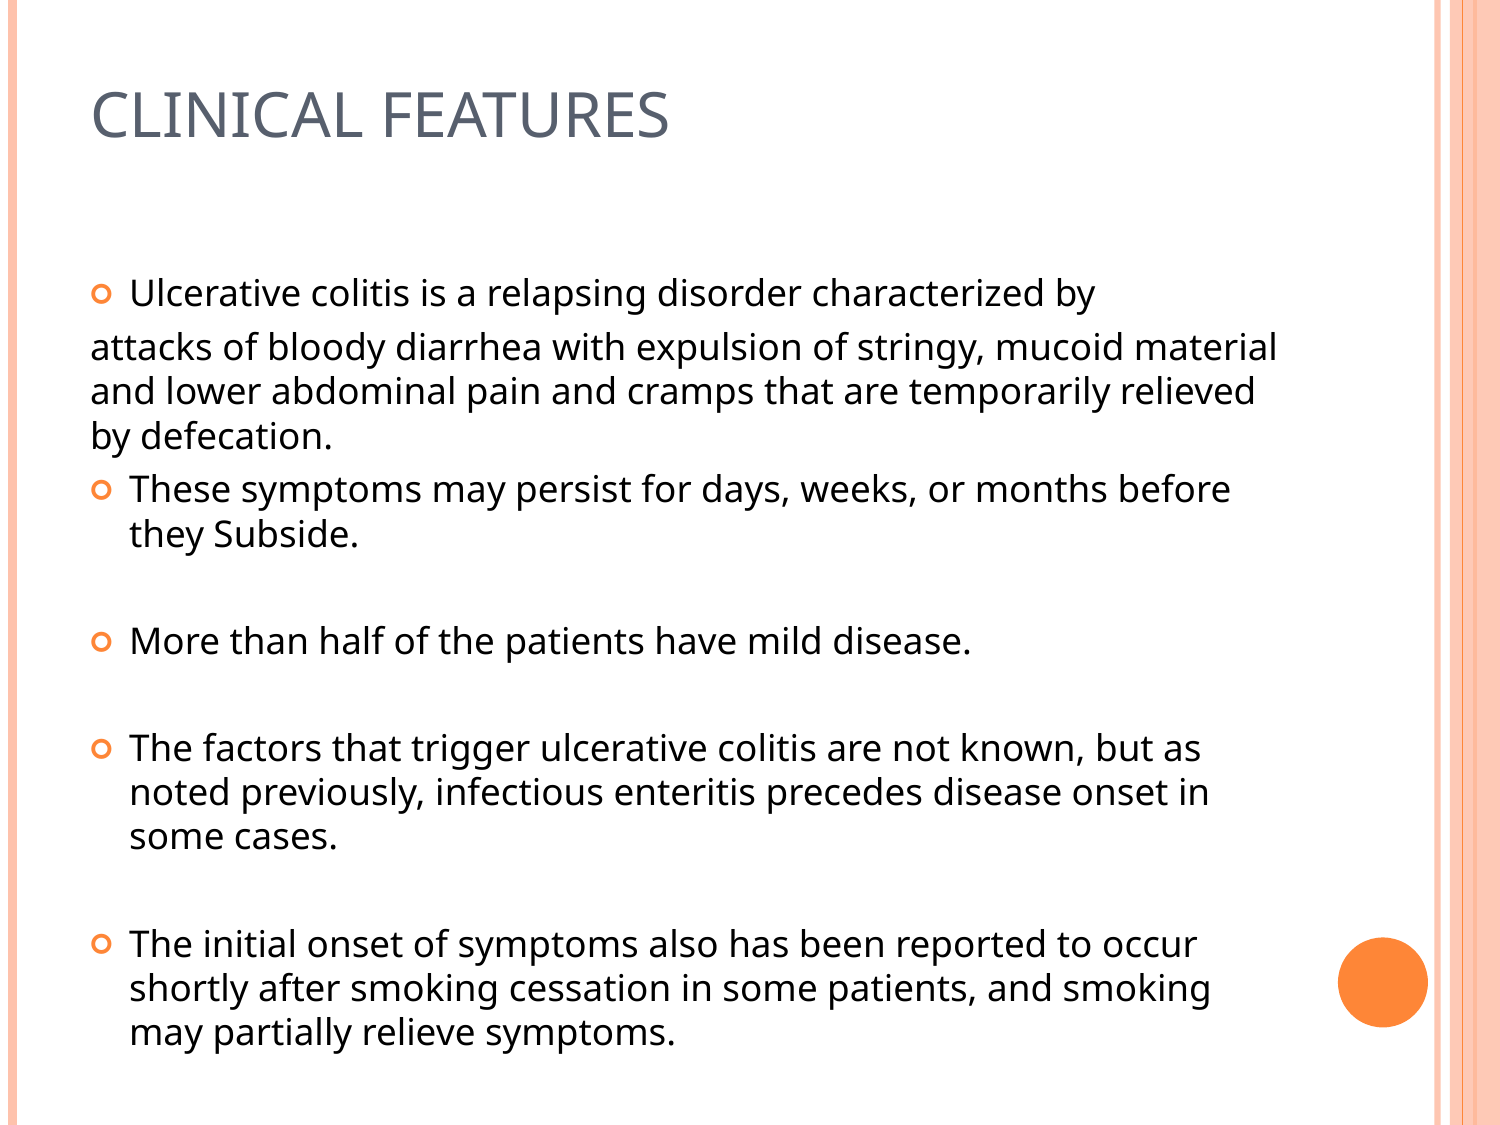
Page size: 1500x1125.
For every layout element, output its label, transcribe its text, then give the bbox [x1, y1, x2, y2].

title Clinical Features [75, 45, 1300, 233]
list Ulcerative colitis is a relapsing disorder characterized by attacks of bloody diarrhea with expulsion of stringy, mucoid material and lower abdominal pain and cramps that are temporarily relieved by defecation. These symptoms may persist for days, weeks, or months before they Subside. More than half of the patients have mild disease. The factors that trigger ulcerative colitis are not known, but as noted previously, infectious enteritis precedes disease onset in some cases. The initial onset of symptoms also has been reported to occur shortly after smoking cessation in some patients, and smoking may partially relieve symptoms. [75, 262, 1300, 1062]
